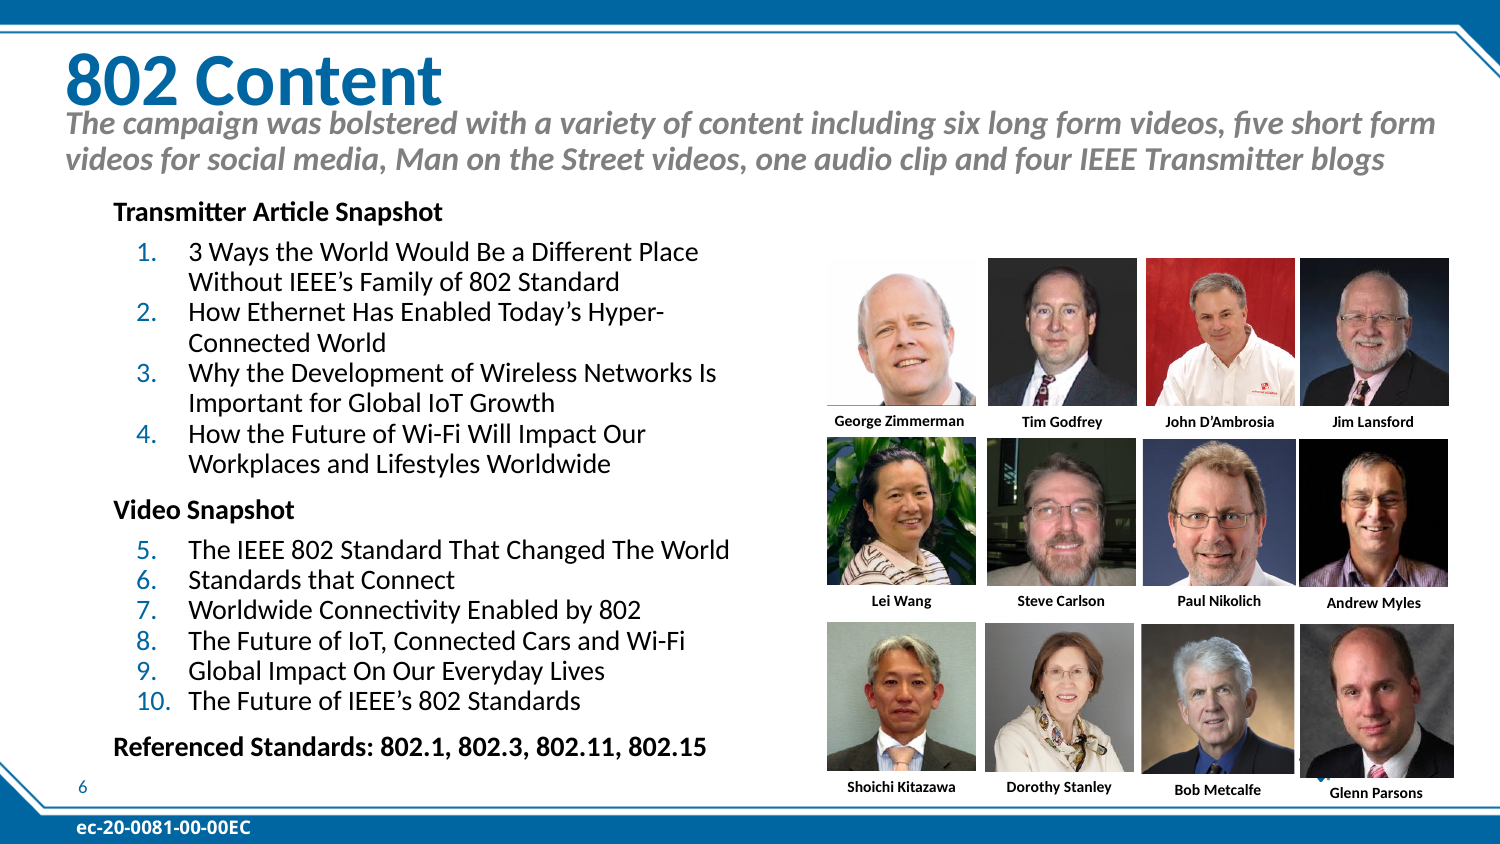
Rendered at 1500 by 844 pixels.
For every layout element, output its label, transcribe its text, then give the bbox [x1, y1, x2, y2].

list The campaign was bolstered with a variety of content including six long form videos, five short form videos for social media, Man on the Street videos, one audio clip and four IEEE Transmitter blogs [50, 98, 1474, 244]
picture [0, 738, 1500, 844]
list Transmitter Article Snapshot 3 Ways the World Would Be a Different Place Without IEEE’s Family of 802 Standard How Ethernet Has Enabled Today’s Hyper-Connected World Why the Development of Wireless Networks Is Important for Global IoT Growth How the Future of Wi-Fi Will Impact Our Workplaces and Lifestyles Worldwide Video Snapshot The IEEE 802 Standard That Changed The World Standards that Connect Worldwide Connectivity Enabled by 802 The Future of IoT, Connected Cars and Wi-Fi Global Impact On Our Everyday Lives The Future of IEEE’s 802 Standards Referenced Standards: 802.1, 802.3, 802.11, 802.15 [98, 244, 759, 455]
title 802 Content [50, 47, 1397, 98]
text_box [823, 258, 1454, 810]
picture [0, 0, 1500, 102]
slide_number 6 [63, 763, 143, 809]
